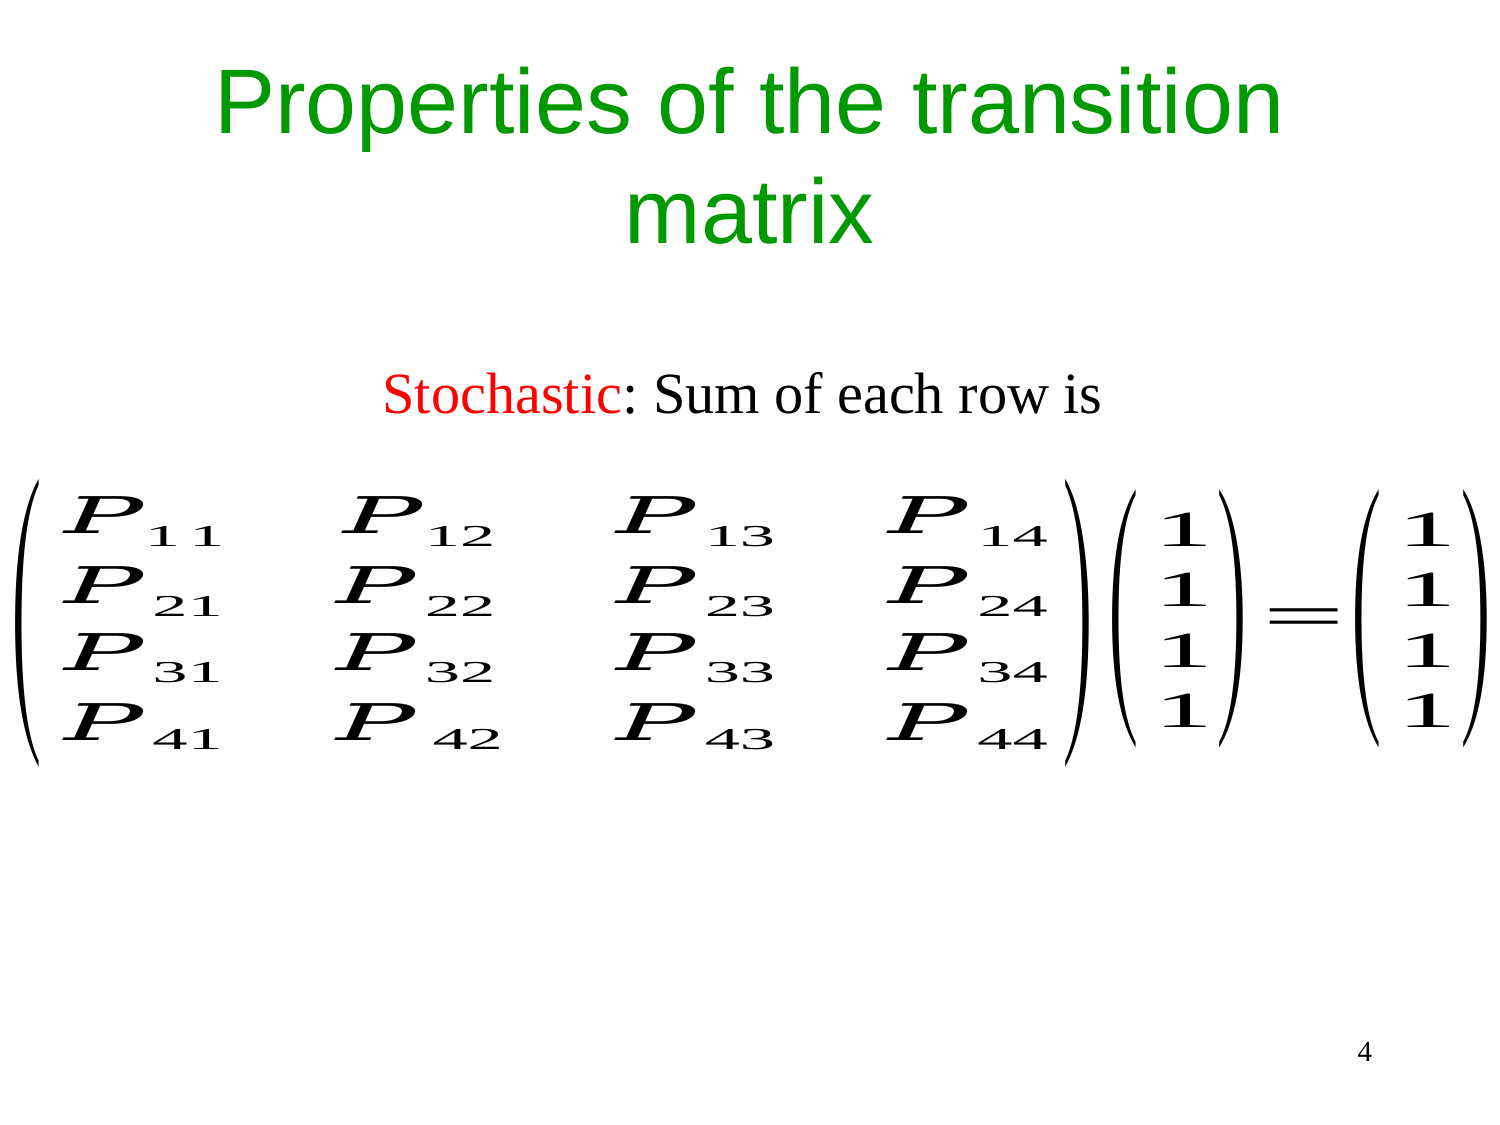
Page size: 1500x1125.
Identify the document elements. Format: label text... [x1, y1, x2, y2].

title Properties of the transition matrix [112, 57, 1388, 246]
slide_number 4 [1074, 1024, 1388, 1101]
